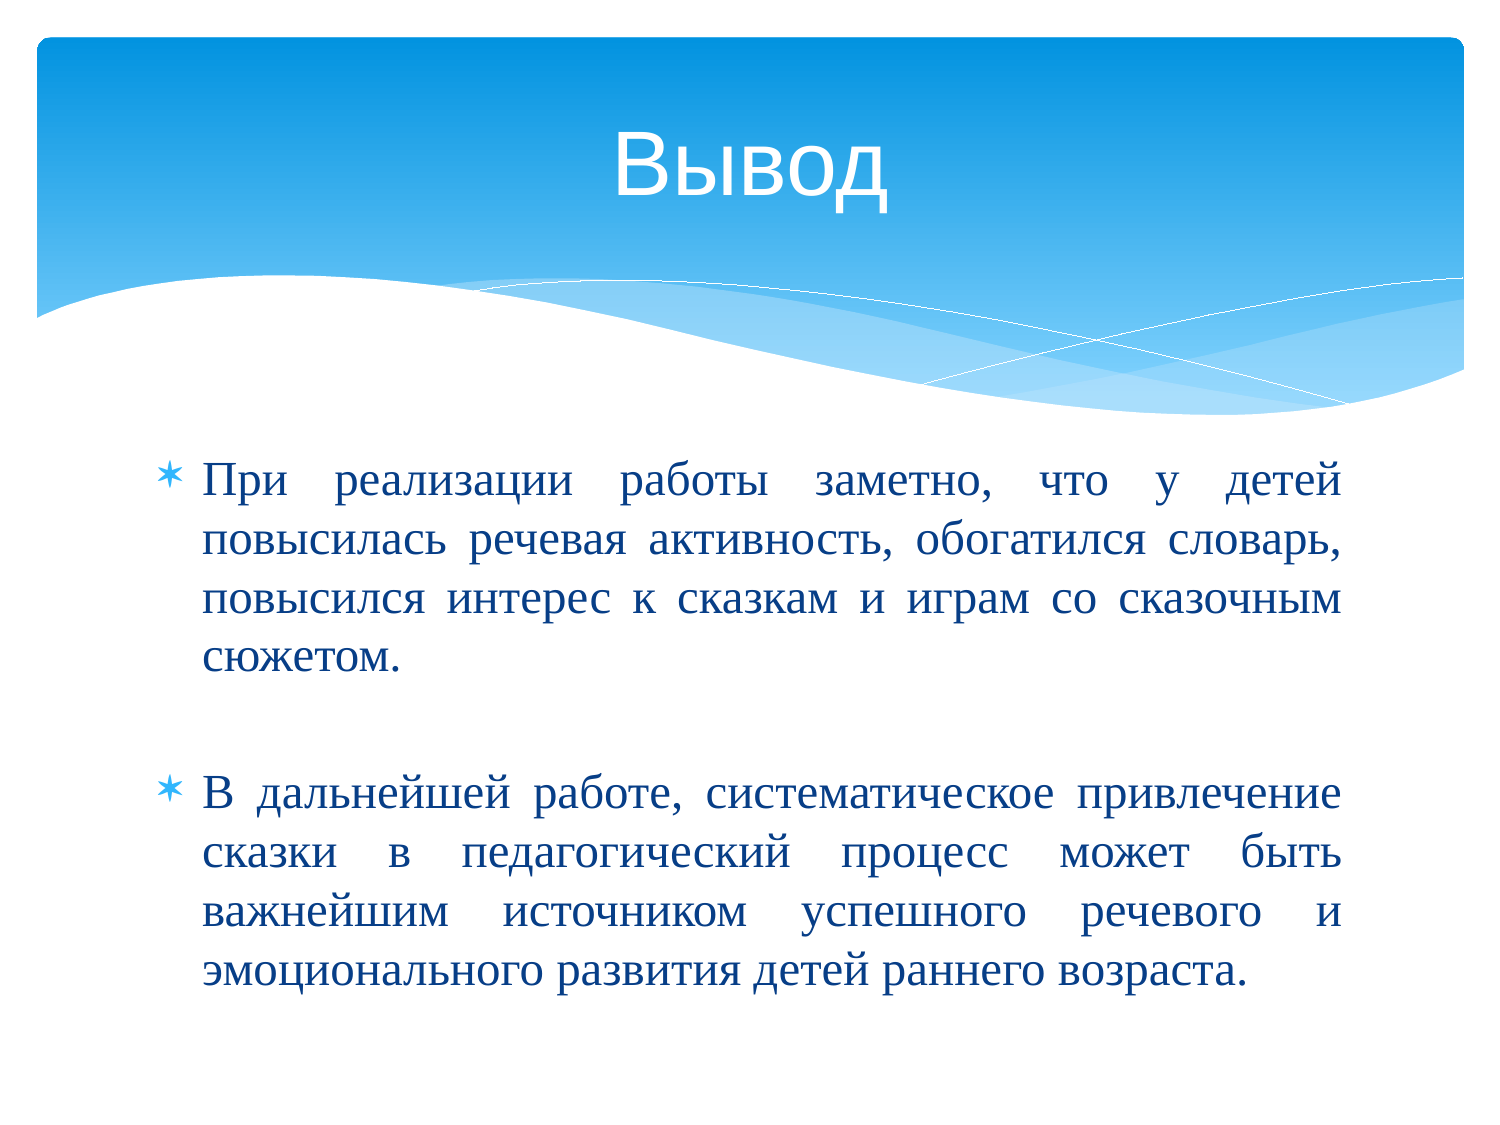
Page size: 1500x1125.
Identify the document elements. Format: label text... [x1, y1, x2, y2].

title Вывод [75, 55, 1425, 261]
list При реализации работы заметно, что у детей повысилась речевая активность, обогатился словарь, повысился интерес к сказкам и играм со сказочным сюжетом. В дальнейшей работе, систематическое привлечение сказки в педагогический процесс может быть важнейшим источником успешного речевого и эмоционального развития детей раннего возраста. [143, 438, 1359, 1005]
